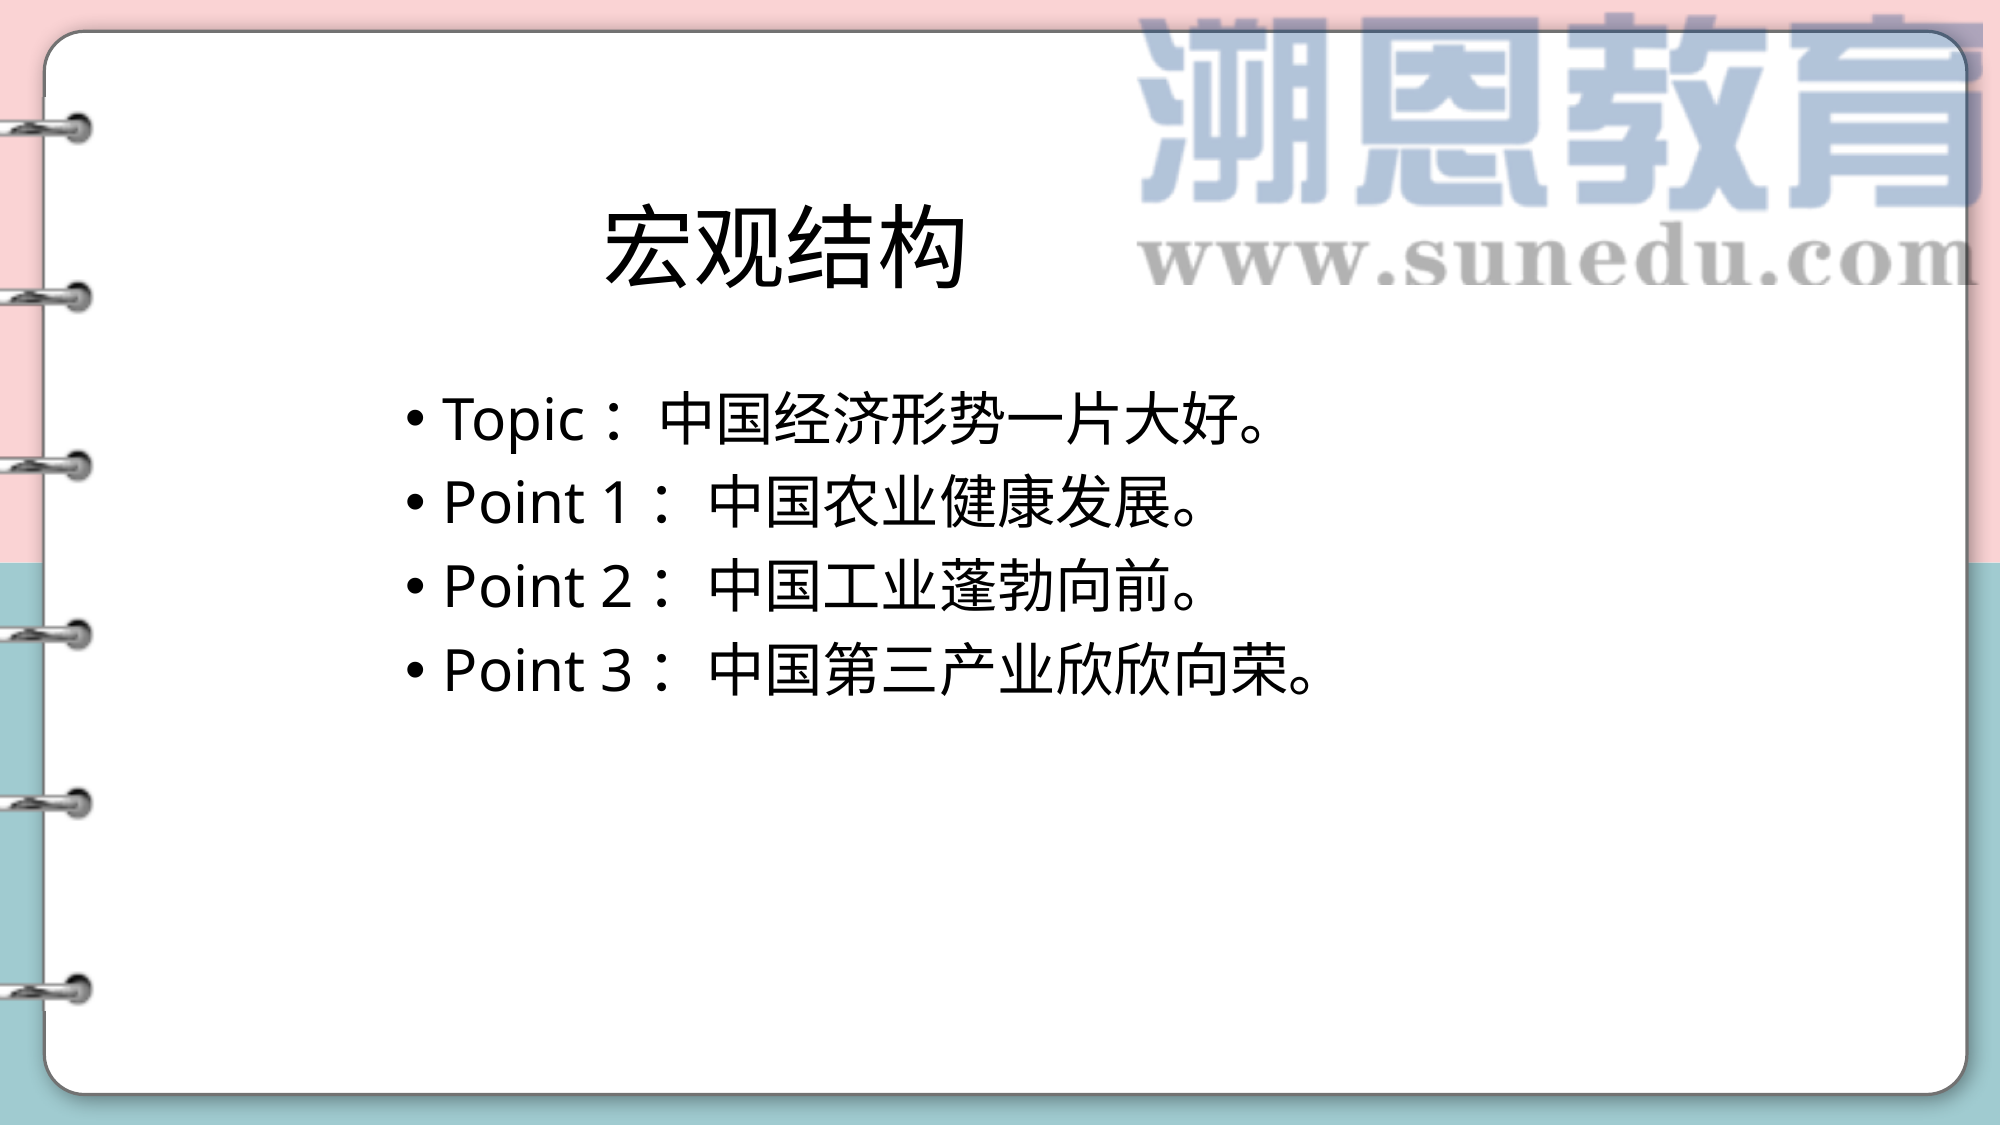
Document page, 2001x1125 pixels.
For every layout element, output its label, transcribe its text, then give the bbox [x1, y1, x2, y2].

picture [0, 97, 485, 1011]
list Topic：中国经济形势一片大好。 Point 1：中国农业健康发展。 Point 2：中国工业蓬勃向前。 Point 3：中国第三产业欣欣向荣。 [390, 382, 2000, 1125]
title 宏观结构 [587, 195, 2000, 382]
picture [1134, 10, 1983, 195]
